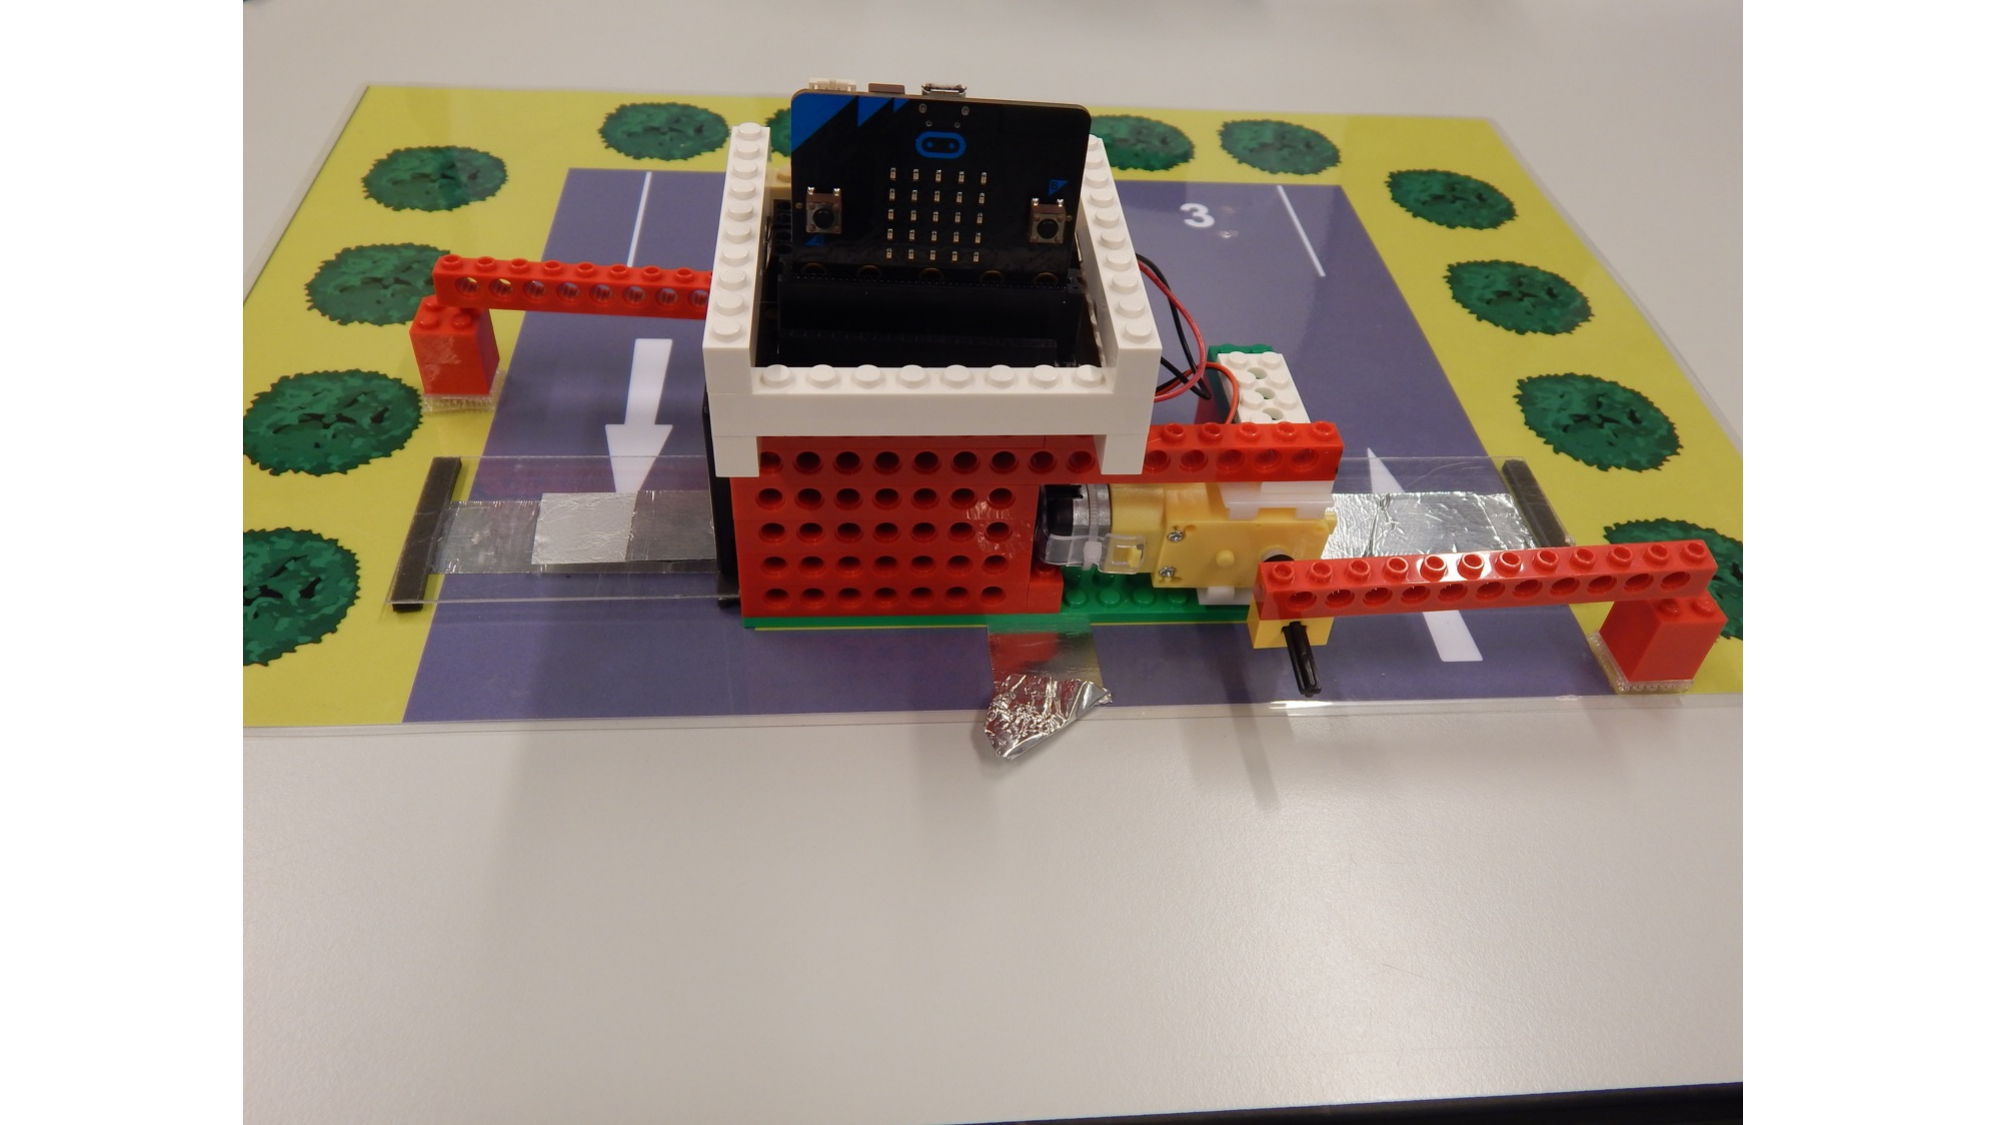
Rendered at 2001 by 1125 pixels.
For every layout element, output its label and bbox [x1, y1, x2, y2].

picture [243, 0, 1743, 1125]
